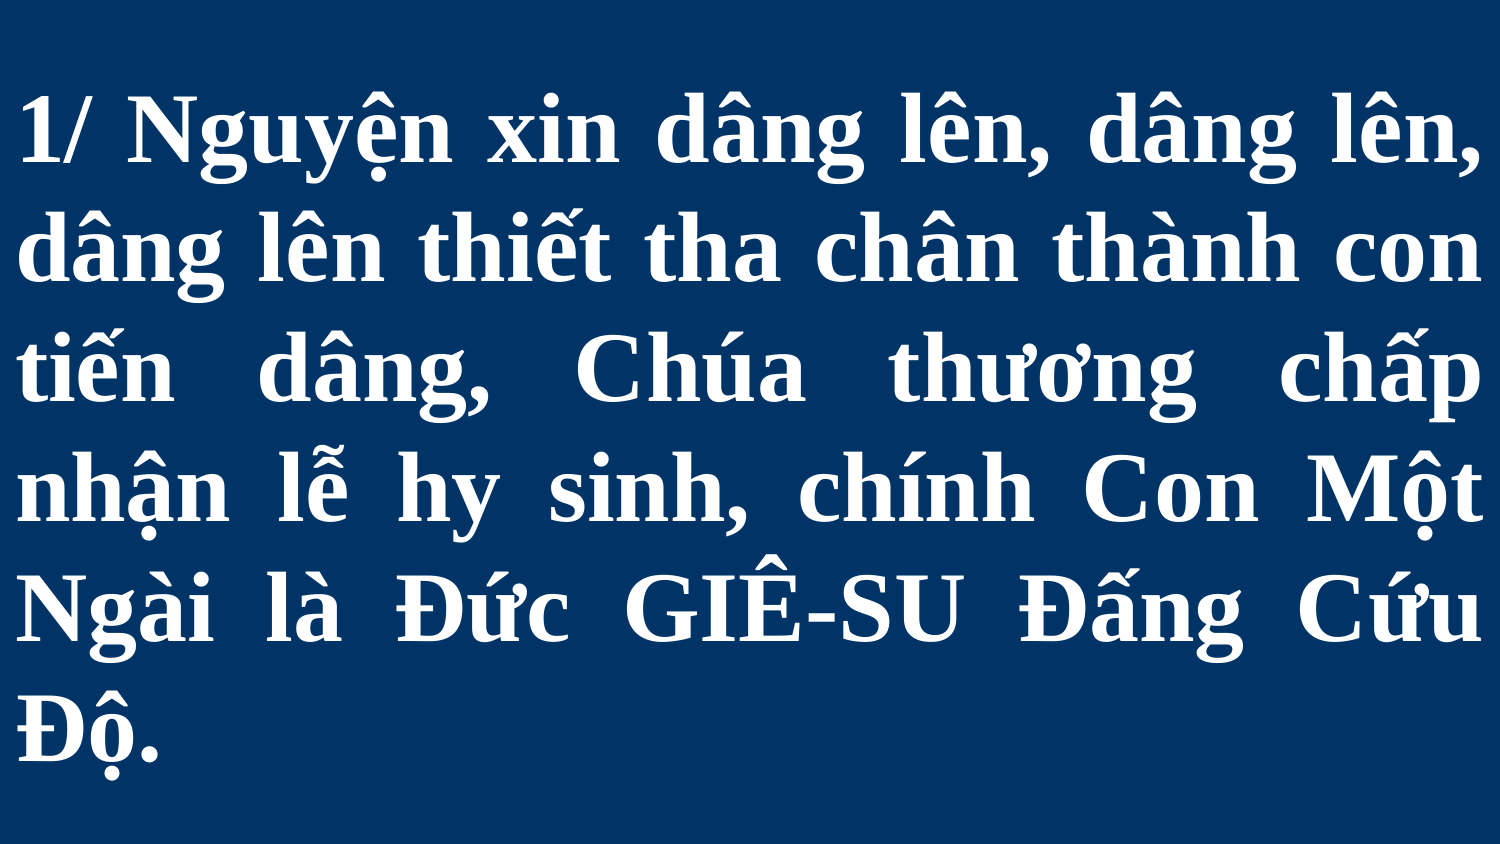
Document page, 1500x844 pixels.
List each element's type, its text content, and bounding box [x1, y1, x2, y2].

title 1/ Nguyện xin dâng lên, dâng lên, dâng lên thiết tha chân thành con tiến dâng, Chúa thương chấp nhận lễ hy sinh, chính Con Một Ngài là Đức GIÊ-SU Đấng Cứu Độ. [0, 0, 1500, 844]
